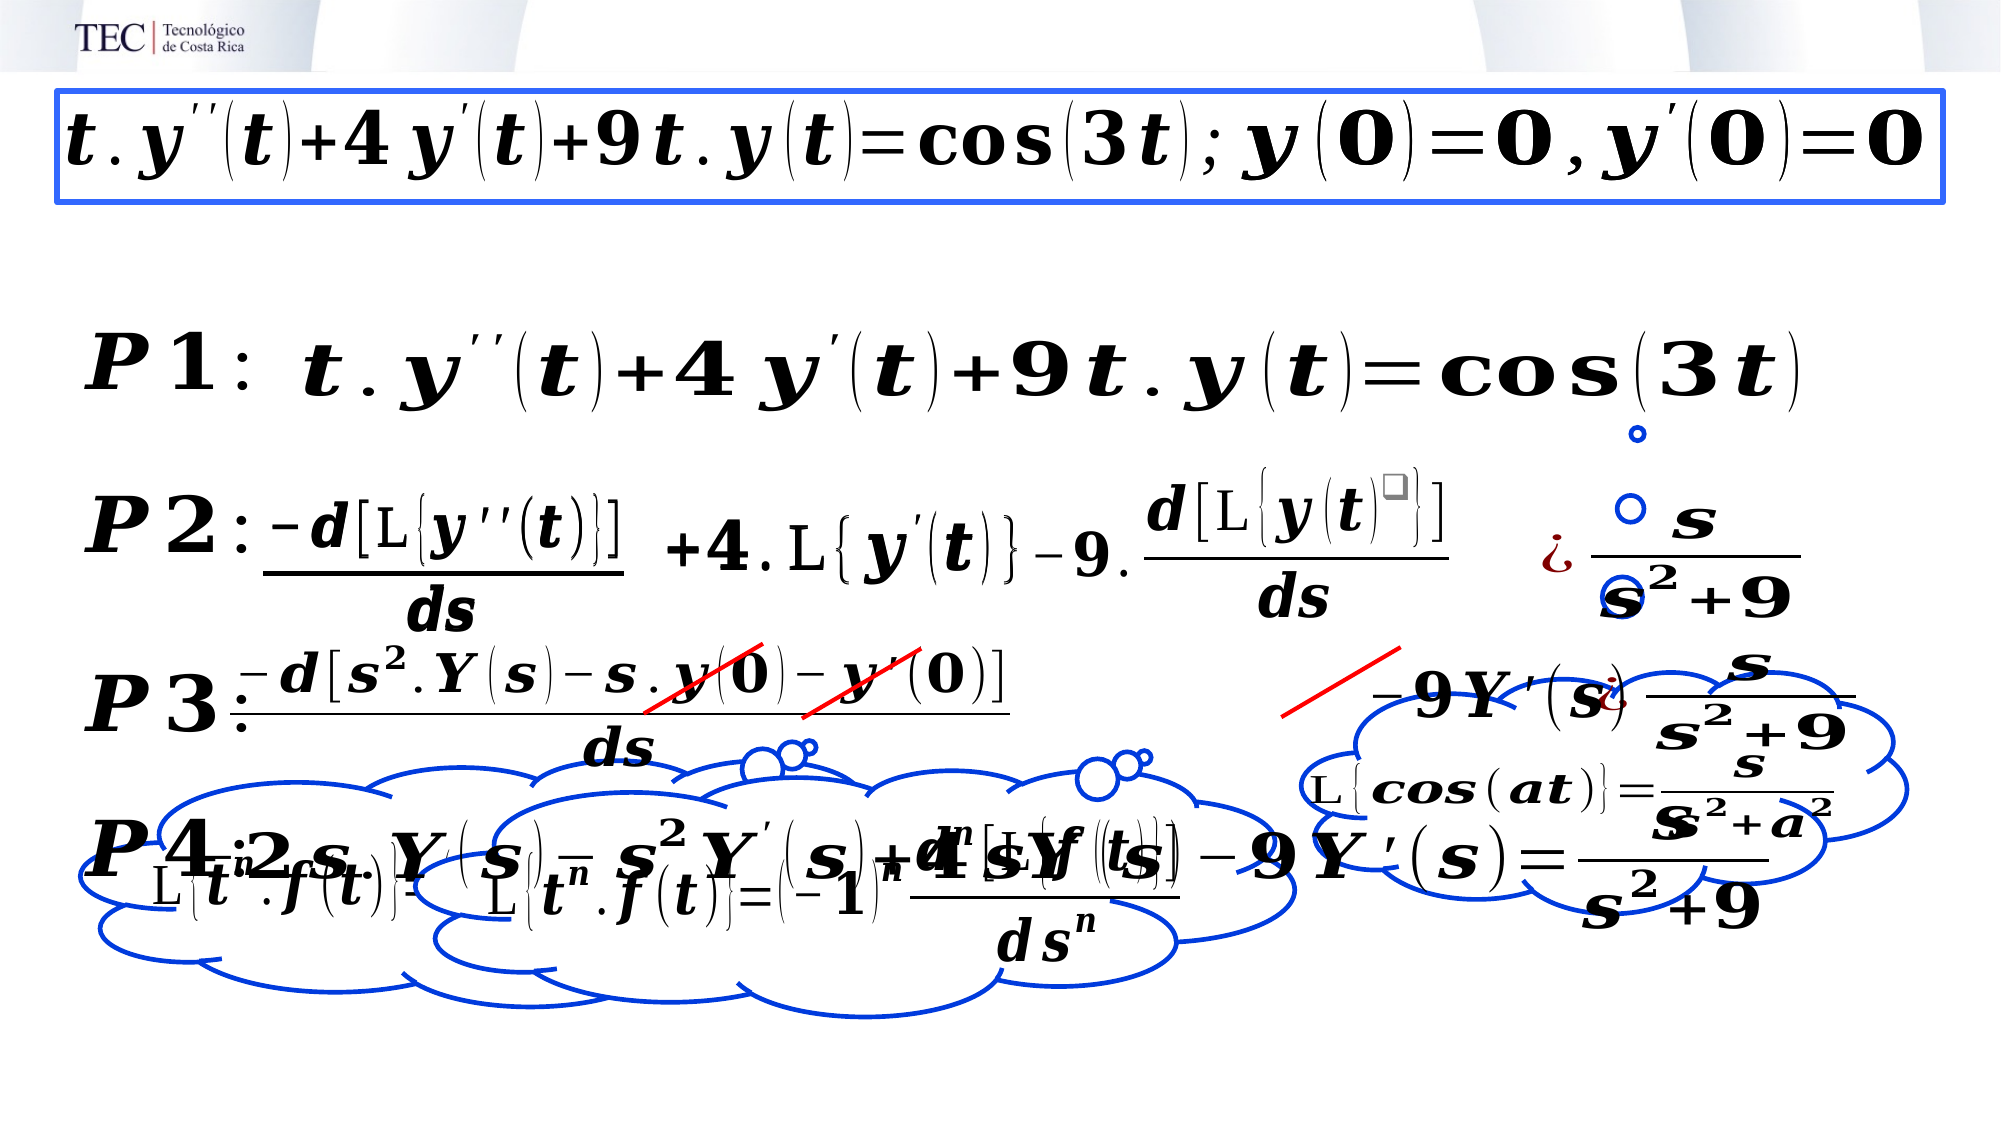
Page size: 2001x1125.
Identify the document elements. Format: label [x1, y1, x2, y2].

text_box [643, 643, 764, 714]
text_box [253, 321, 1747, 422]
text_box [1281, 647, 1401, 718]
text_box [416, 769, 1295, 1017]
text_box [80, 759, 960, 1007]
text_box [1301, 671, 1907, 913]
text_box [801, 648, 922, 719]
picture [0, 0, 2001, 1125]
text_box [57, 91, 1943, 203]
